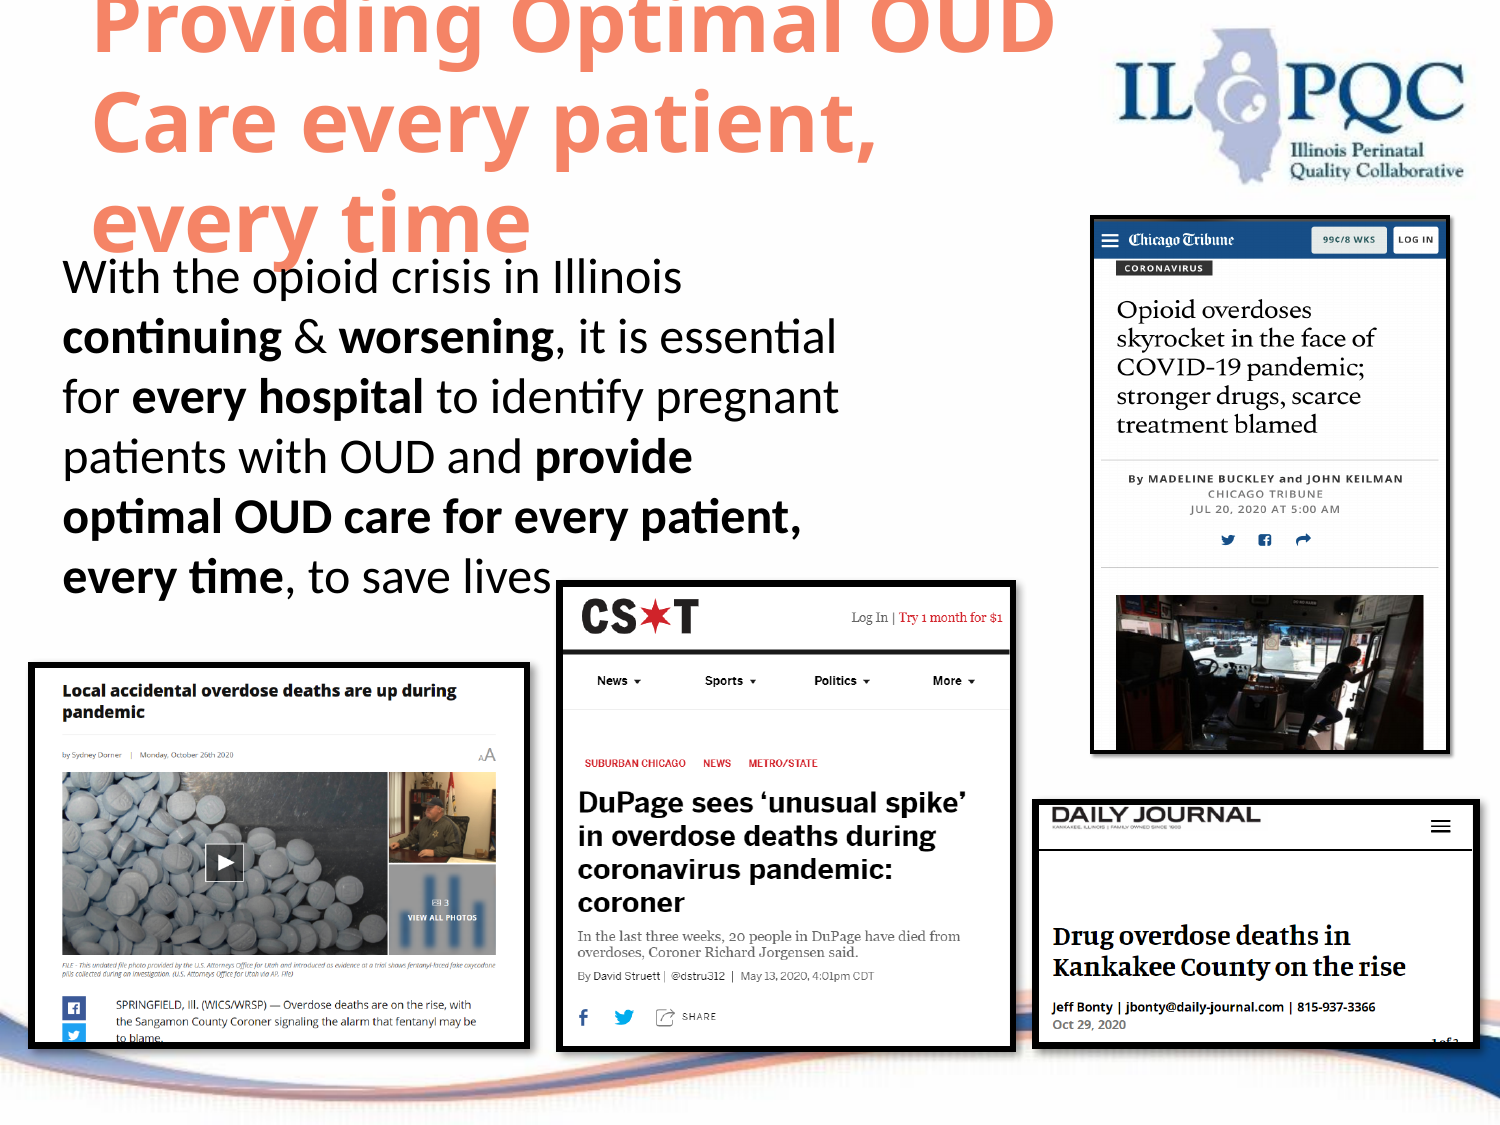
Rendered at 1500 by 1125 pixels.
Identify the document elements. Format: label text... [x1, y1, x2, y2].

picture [0, 0, 1500, 1125]
list With the opioid crisis in Illinois continuing & worsening, it is essential for every hospital to identify pregnant patients with OUD and provide optimal OUD care for every patient, every time, to save lives [47, 235, 866, 625]
title Providing Optimal OUD Care every patient, every time [75, 24, 1113, 213]
